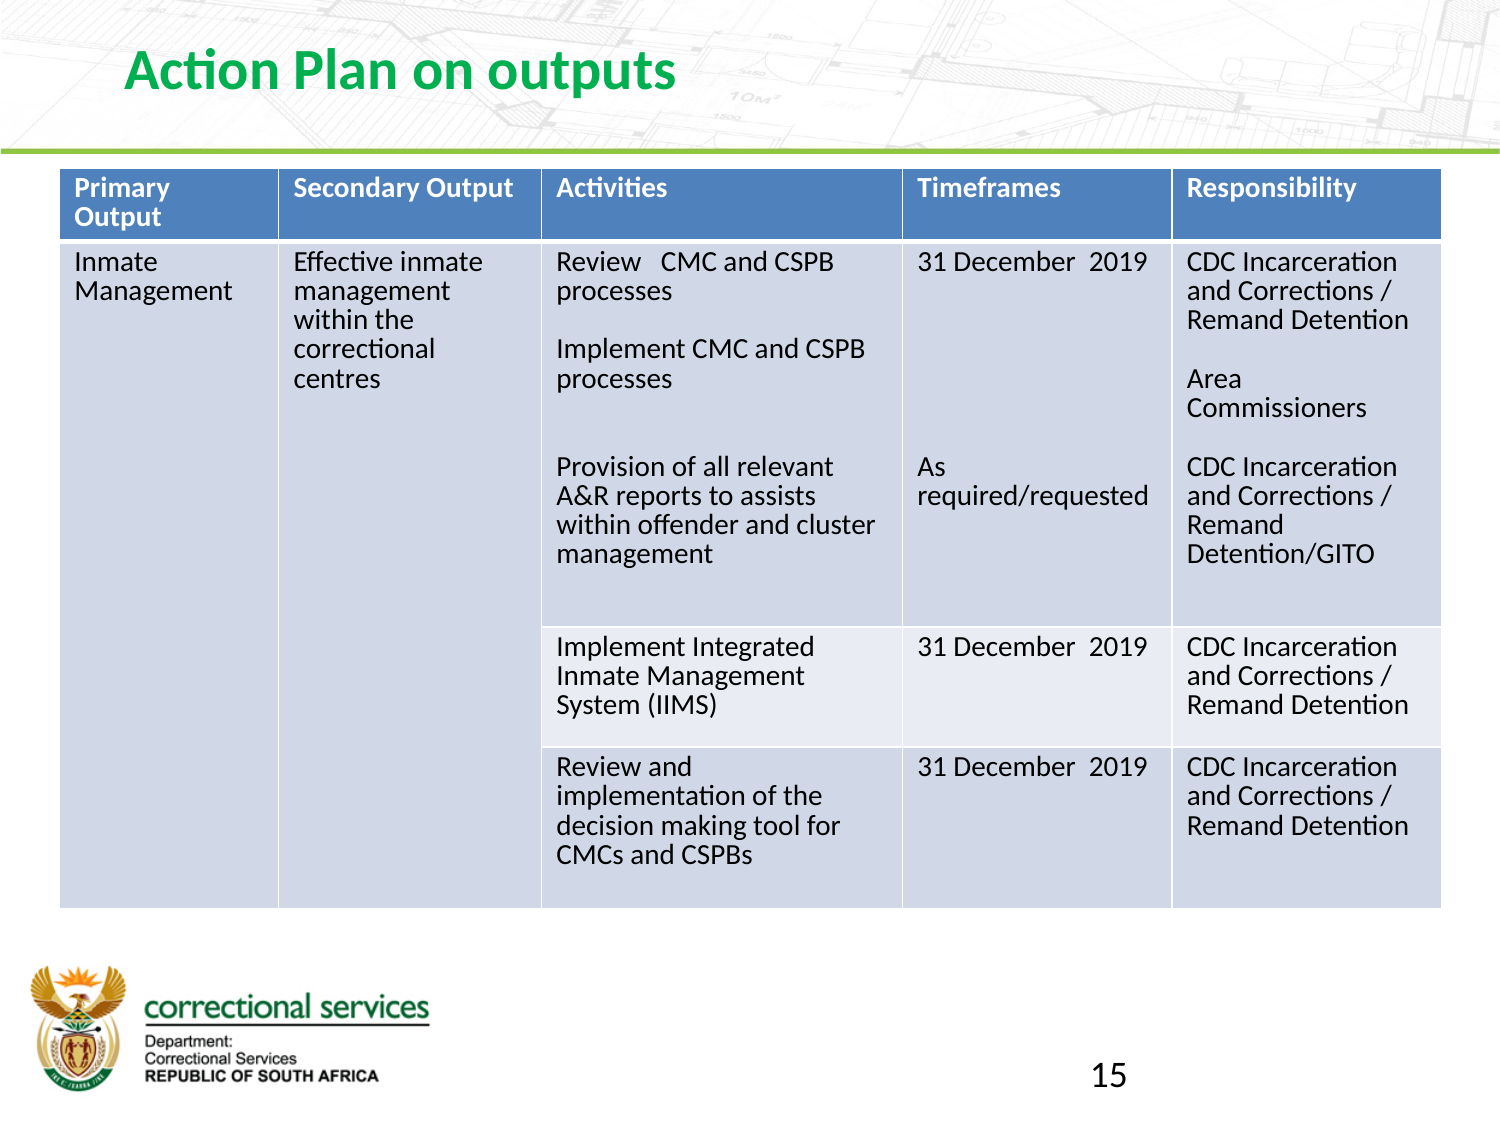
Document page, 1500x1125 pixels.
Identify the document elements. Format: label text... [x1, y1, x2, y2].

table_cell CDC Incarceration and Corrections / Remand Detention Area Commissioners CDC Incarceration and Corrections / Remand Detention/GITO [1173, 244, 1441, 626]
slide_number 15 [1074, 1042, 1425, 1103]
text_box Action Plan on outputs [109, 23, 1460, 109]
table_cell Review CMC and CSPB processes Implement CMC and CSPB processes Provision of all relevant A&R reports to assists within offender and cluster management [542, 244, 902, 626]
table_cell Inmate Management [60, 244, 278, 908]
table_header Primary Output [60, 169, 278, 239]
table_header Timeframes [903, 169, 1171, 239]
table_cell 31 December 2019 As required/requested [903, 244, 1171, 626]
picture [0, 0, 1500, 154]
table_cell 31 December 2019 [903, 628, 1171, 746]
table_cell Review and implementation of the decision making tool for CMCs and CSPBs [542, 748, 902, 908]
table_header Activities [542, 169, 902, 239]
table_cell 31 December 2019 [903, 748, 1171, 908]
picture [0, 936, 481, 1125]
table_header Responsibility [1173, 169, 1441, 239]
table_cell CDC Incarceration and Corrections / Remand Detention [1173, 628, 1441, 746]
table_cell Effective inmate management within the correctional centres [279, 244, 541, 908]
table_cell CDC Incarceration and Corrections / Remand Detention [1173, 748, 1441, 908]
table_cell Implement Integrated Inmate Management System (IIMS) [542, 628, 902, 746]
table_header Secondary Output [279, 169, 541, 239]
